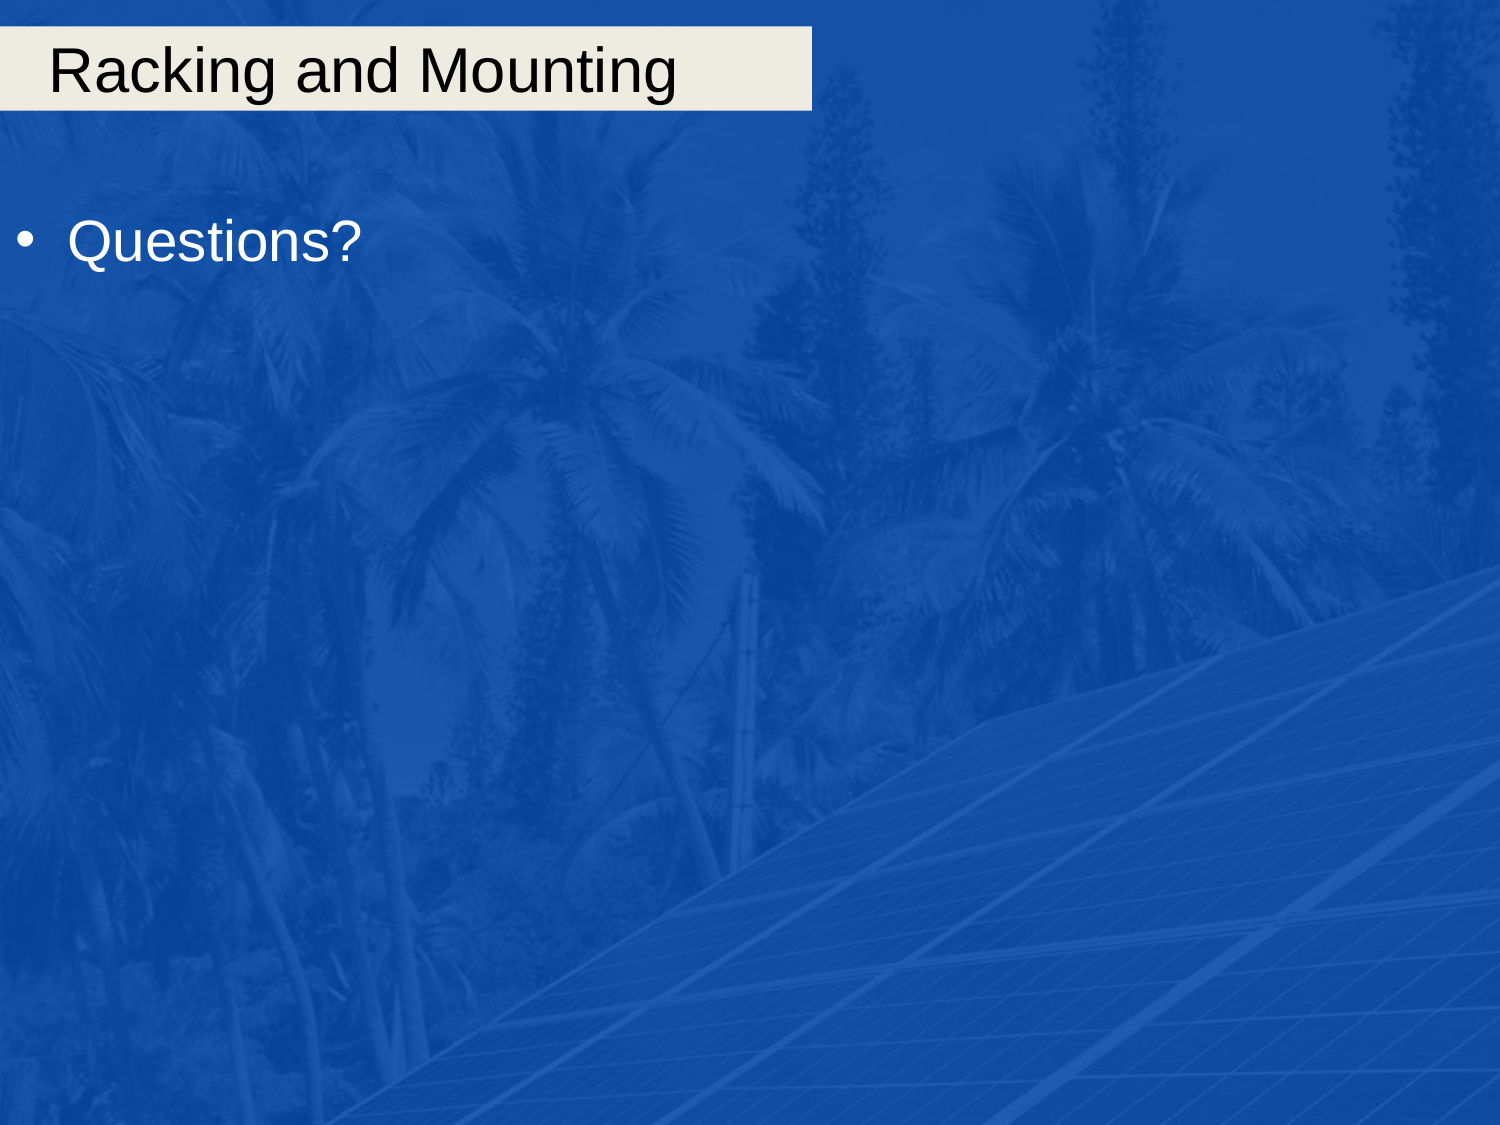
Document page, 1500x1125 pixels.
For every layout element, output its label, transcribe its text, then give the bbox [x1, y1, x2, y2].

picture [0, 0, 1500, 1125]
title Racking and Mounting [24, 11, 704, 123]
list Questions? [0, 196, 1124, 968]
